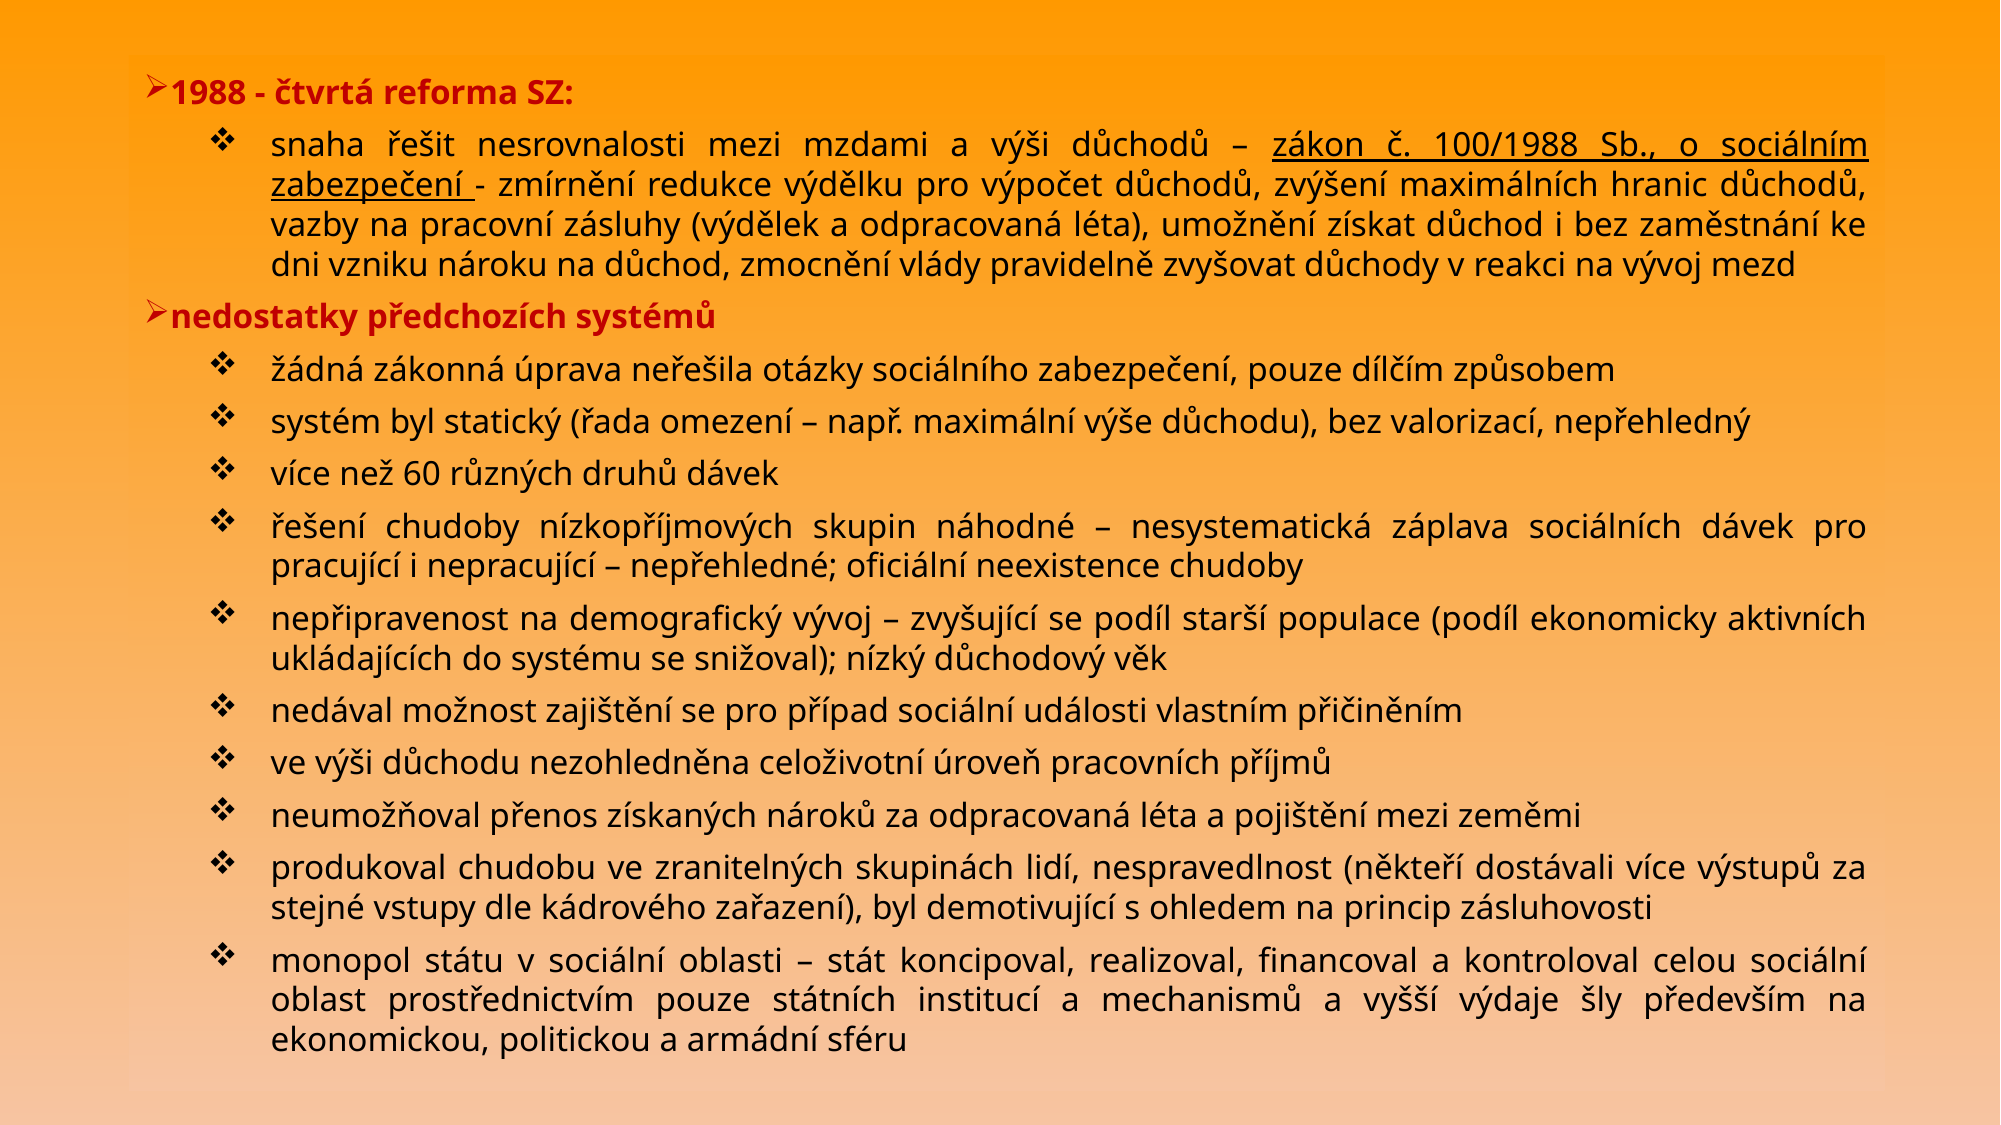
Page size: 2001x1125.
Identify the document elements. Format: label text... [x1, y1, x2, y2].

subtitle 1988 - čtvrtá reforma SZ: snaha řešit nesrovnalosti mezi mzdami a výši důchodů – zákon č. 100/1988 Sb., o sociálním zabezpečení - zmírnění redukce výdělku pro výpočet důchodů, zvýšení maximálních hranic důchodů, vazby na pracovní zásluhy (výdělek a odpracovaná léta), umožnění získat důchod i bez zaměstnání ke dni vzniku nároku na důchod, zmocnění vlády pravidelně zvyšovat důchody v reakci na vývoj mezd nedostatky předchozích systémů žádná zákonná úprava neřešila otázky sociálního zabezpečení, pouze dílčím způsobem systém byl statický (řada omezení – např. maximální výše důchodu), bez valorizací, nepřehledný více než 60 různých druhů dávek řešení chudoby nízkopříjmových skupin náhodné – nesystematická záplava sociálních dávek pro pracující i nepracující – nepřehledné; oficiální neexistence chudoby nepřipravenost na demografický vývoj – zvyšující se podíl starší populace (podíl ekonomicky aktivních ukládajících do systému se snižoval); nízký důchodový věk nedával možnost zajištění se pro případ sociální události vlastním přičiněním ve výši důchodu nezohledněna celoživotní úroveň pracovních příjmů neumožňoval přenos získaných nároků za odpracovaná léta a pojištění mezi zeměmi produkoval chudobu ve zranitelných skupinách lidí, nespravedlnost (někteří dostávali více výstupů za stejné vstupy dle kádrového zařazení), byl demotivující s ohledem na princip zásluhovosti monopol státu v sociální oblasti – stát koncipoval, realizoval, financoval a kontroloval celou sociální oblast prostřednictvím pouze státních institucí a mechanismů a vyšší výdaje šly především na ekonomickou, politickou a armádní sféru [128, 55, 1885, 1091]
